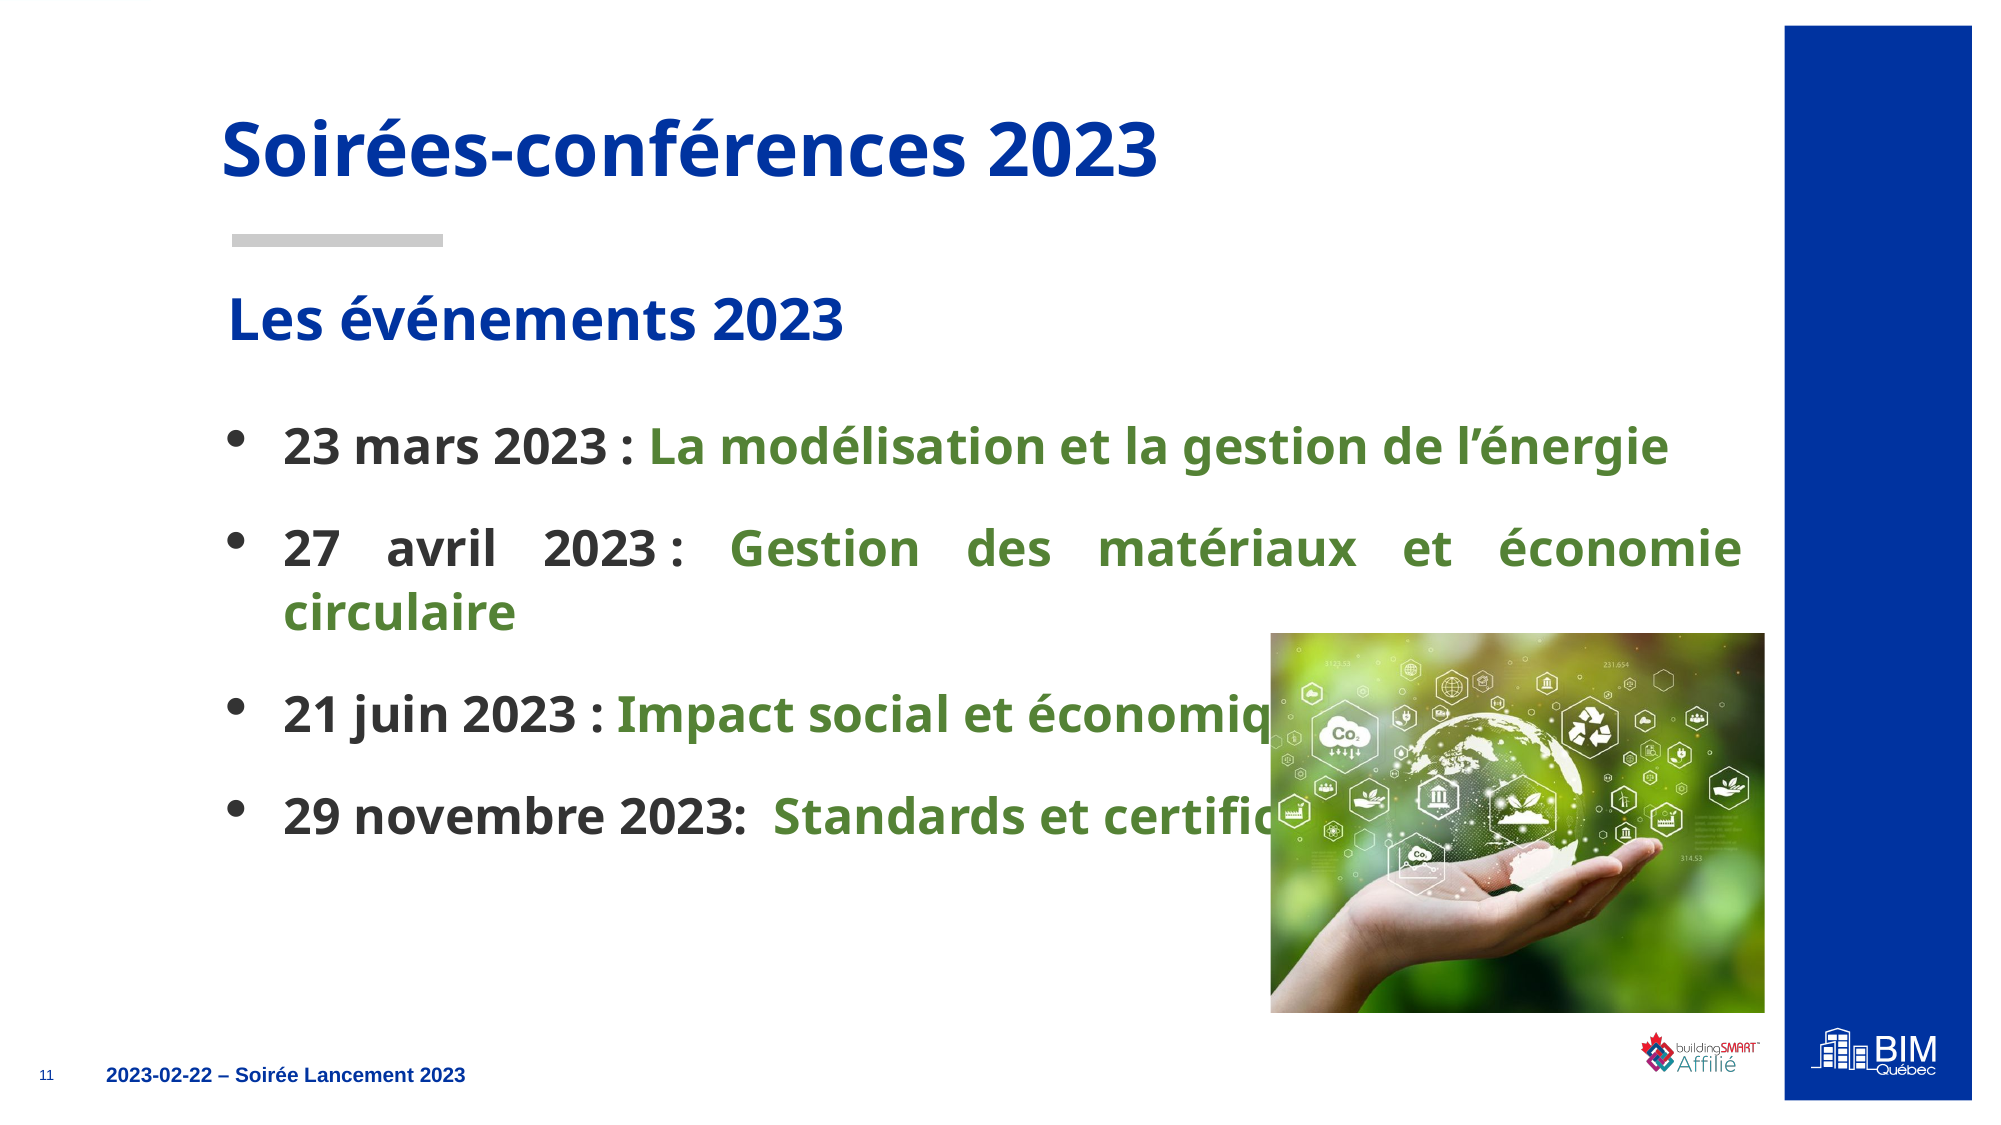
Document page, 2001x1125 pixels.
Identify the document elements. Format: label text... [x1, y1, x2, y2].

slide_number 11 [31, 1059, 66, 1090]
list Les événements 2023 23 mars 2023 : La modélisation et la gestion de l’énergie 27 avril 2023 : Gestion des matériaux et économie circulaire 21 juin 2023 : Impact social et économique 29 novembre 2023: Standards et certifications [219, 274, 1752, 1023]
picture [1641, 1032, 1760, 1075]
picture [1808, 1020, 1945, 1083]
title Soirées-conférences 2023 [213, 81, 1752, 217]
picture [1270, 632, 1765, 1013]
